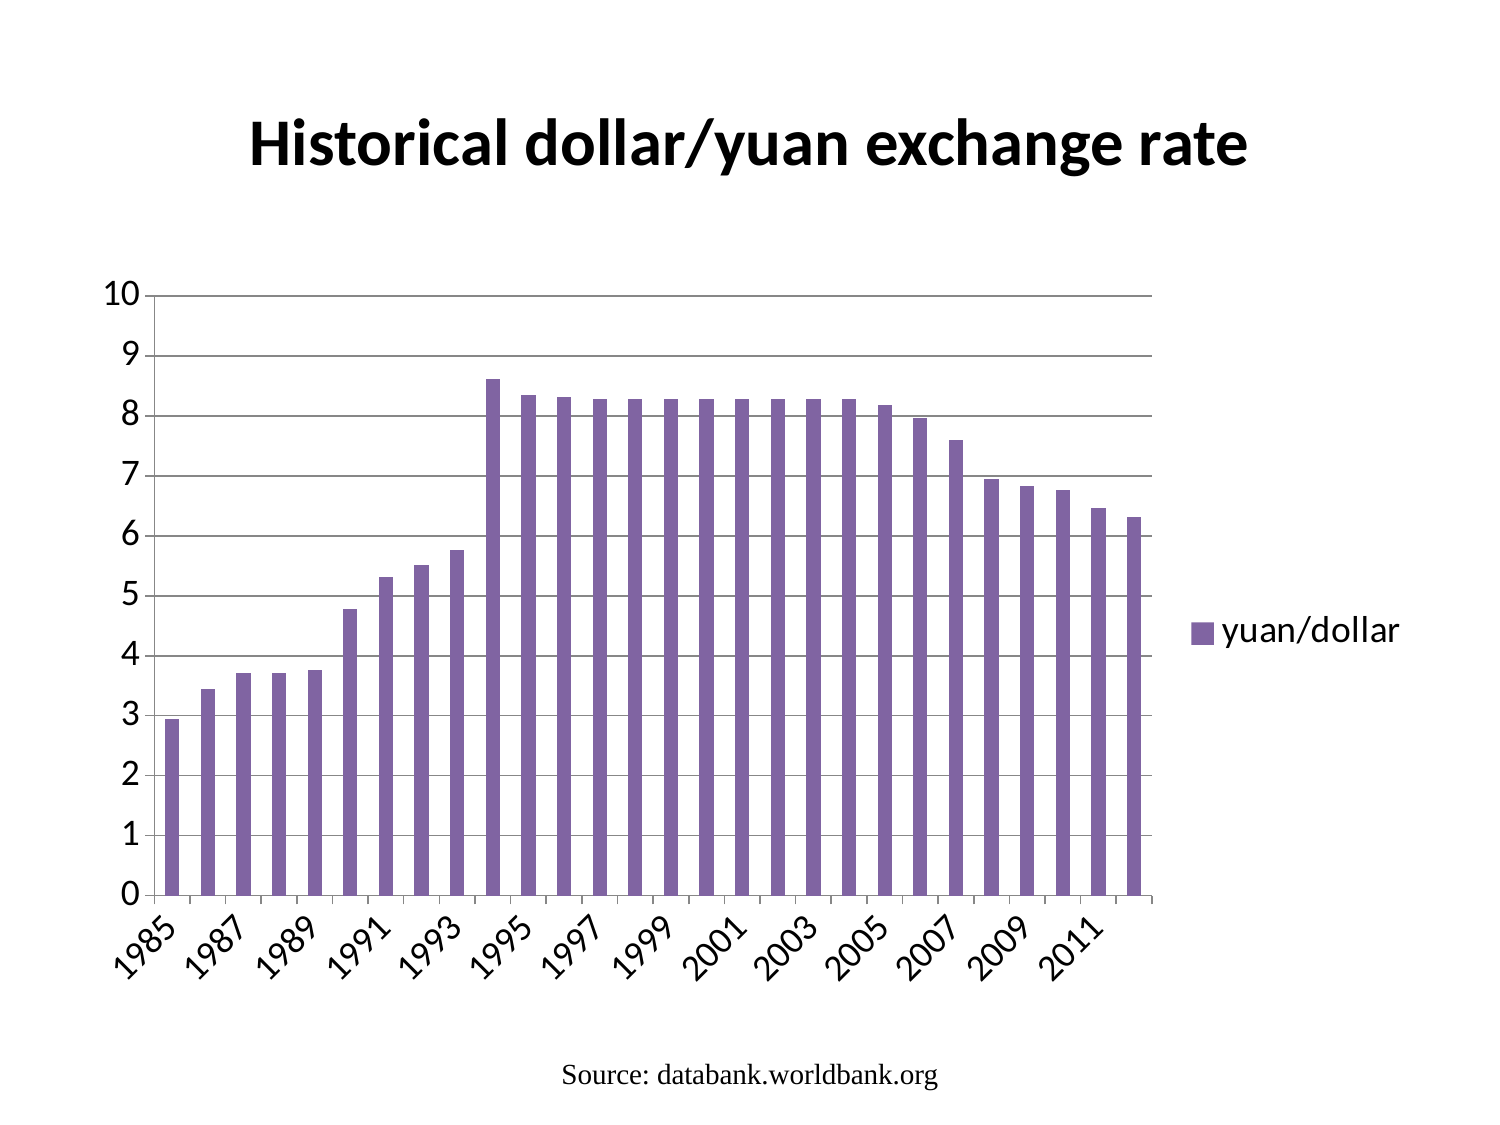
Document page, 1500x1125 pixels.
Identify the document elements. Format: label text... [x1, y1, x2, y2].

footer Source: databank.worldbank.org [512, 1042, 988, 1103]
chart [74, 262, 1426, 1006]
title Historical dollar/yuan exchange rate [75, 45, 1425, 233]
